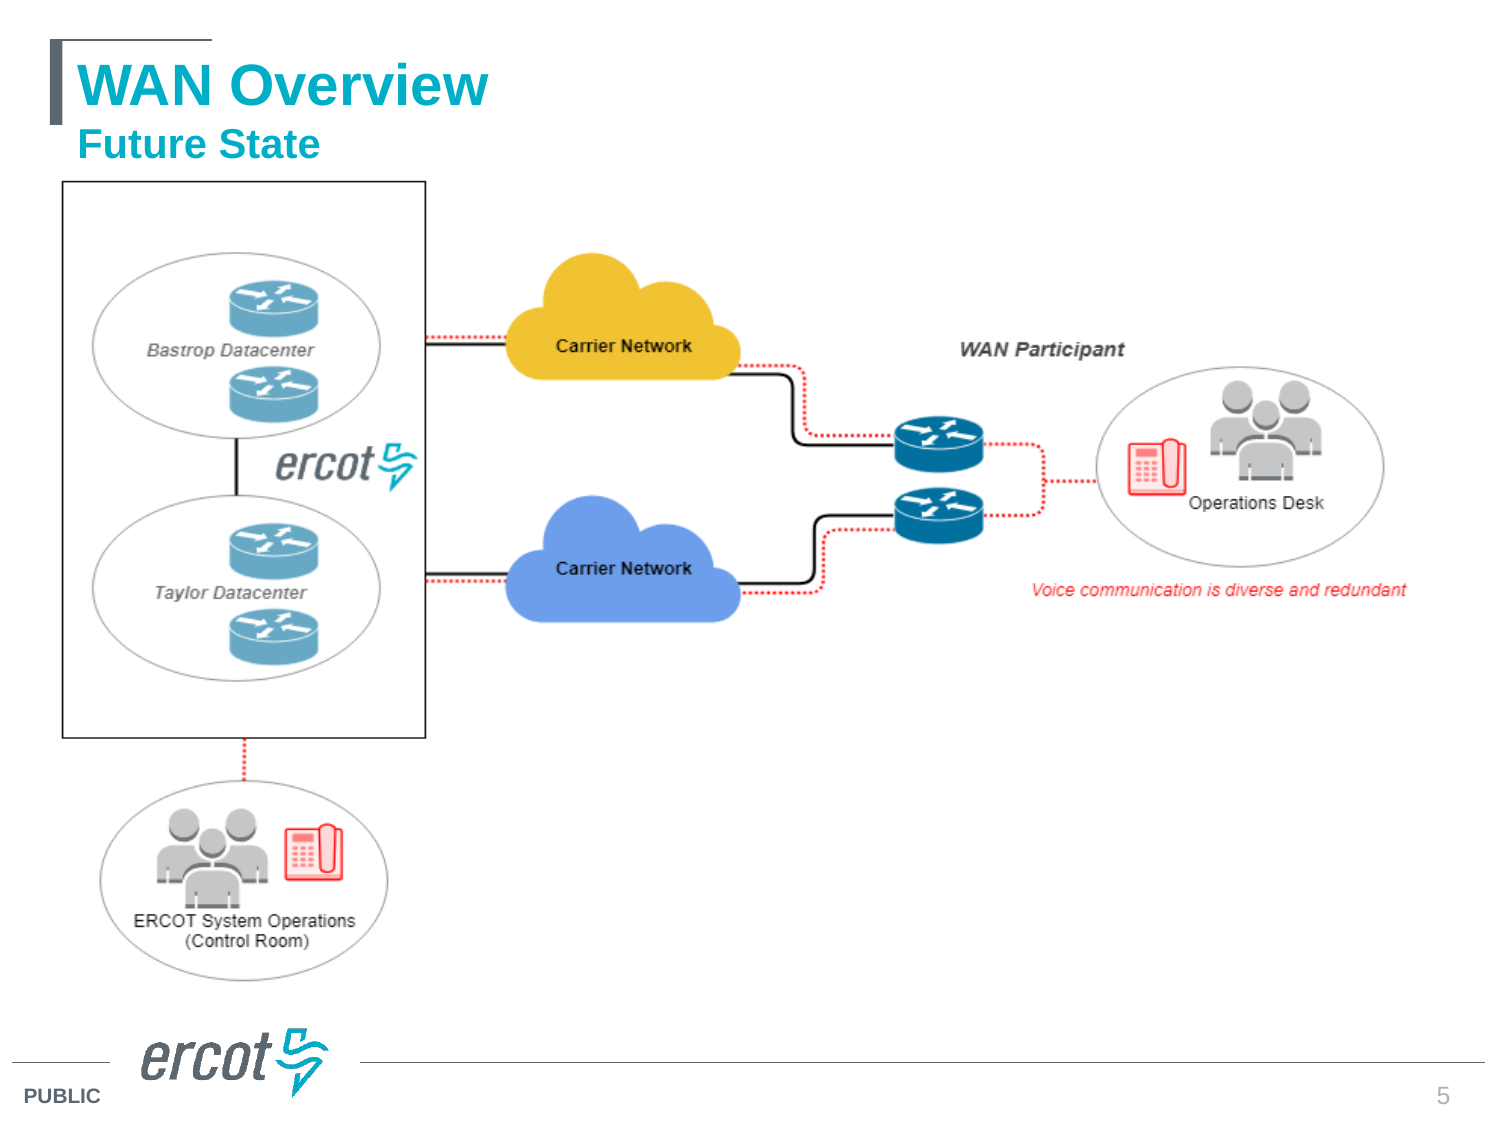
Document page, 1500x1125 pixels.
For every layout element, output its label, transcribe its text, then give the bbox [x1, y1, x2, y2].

slide_number 5 [1400, 1076, 1488, 1113]
picture [49, 174, 1427, 1001]
title WAN Overview Future State [62, 39, 1450, 125]
picture [137, 1024, 332, 1100]
